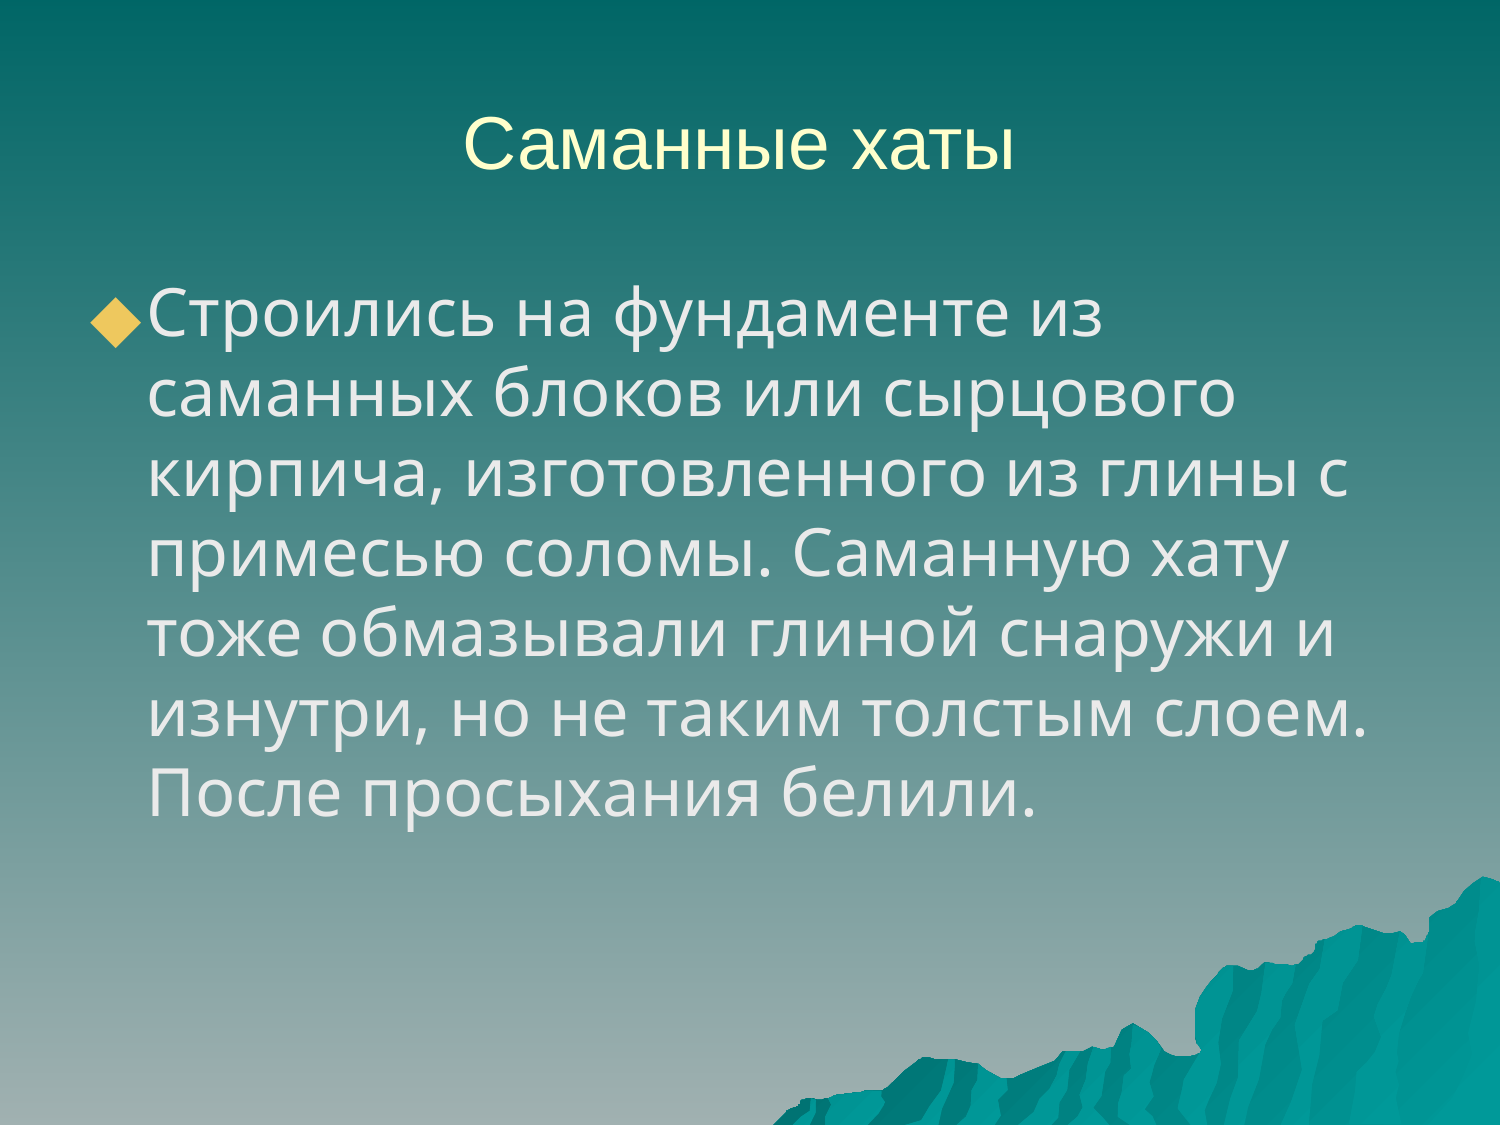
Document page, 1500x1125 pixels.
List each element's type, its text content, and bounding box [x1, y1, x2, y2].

list Строились на фундаменте из саманных блоков или сырцового кирпича, изготовленного из глины с примесью соломы. Саманную хату тоже обмазывали глиной снаружи и изнутри, но не таким толстым слоем. После просыхания белили. [75, 262, 1425, 1006]
title Саманные хаты [75, 45, 1425, 233]
